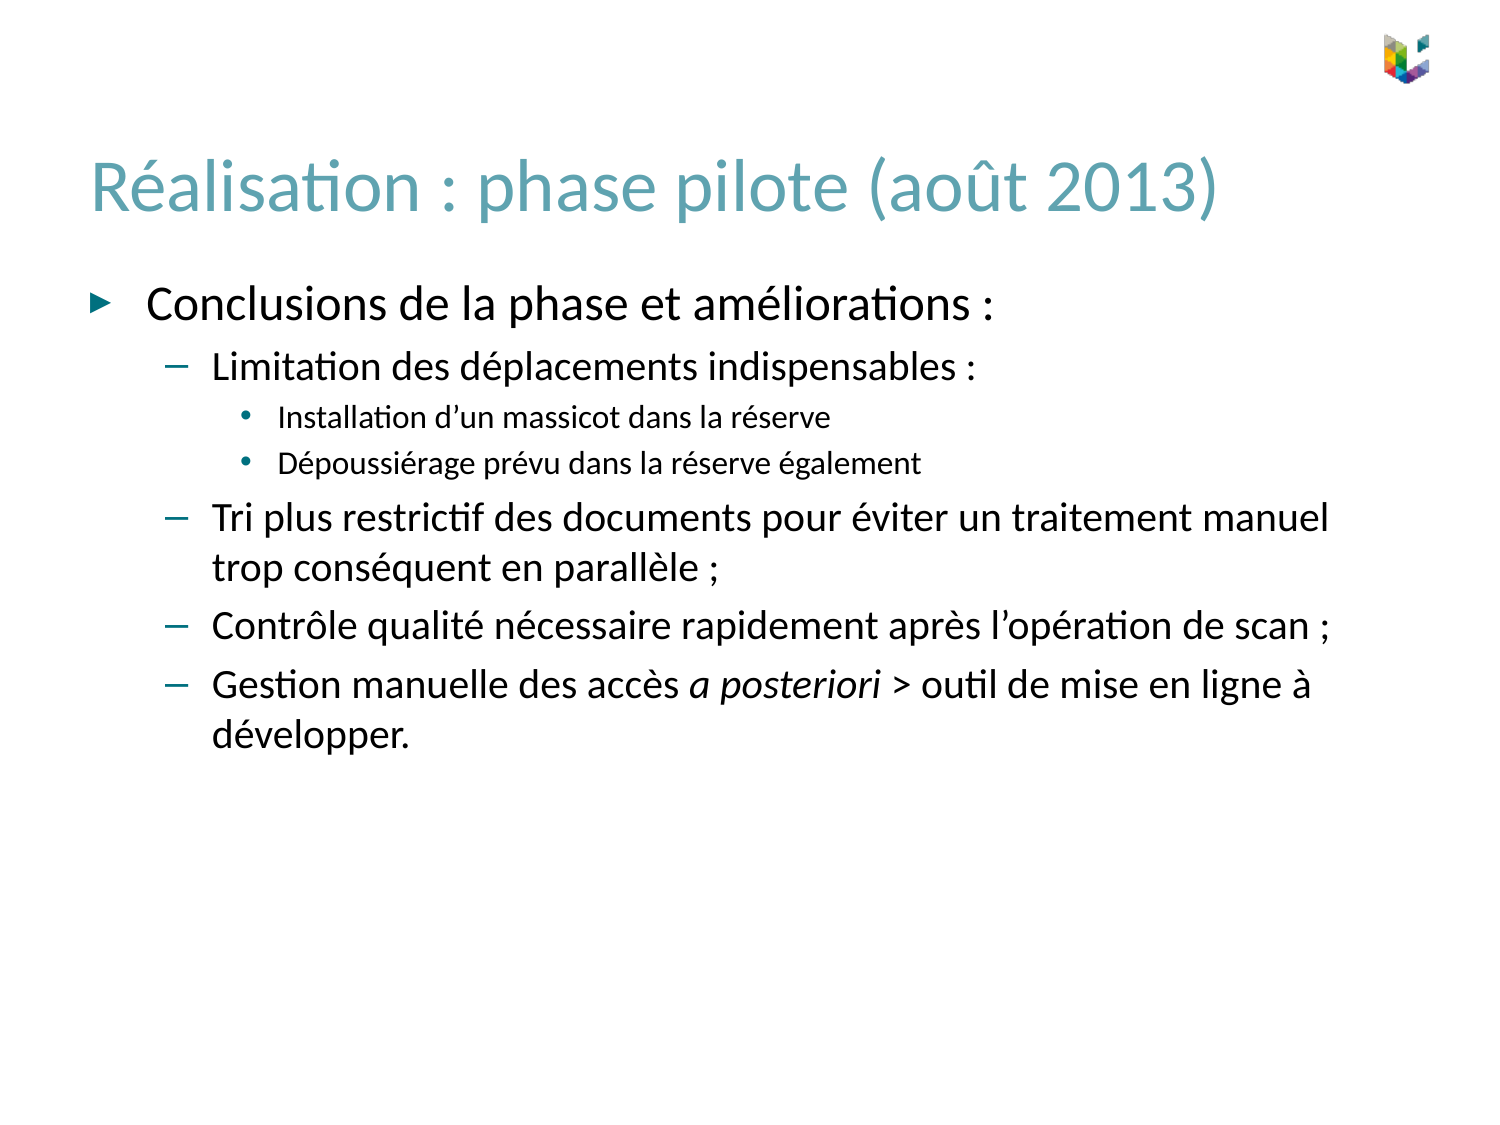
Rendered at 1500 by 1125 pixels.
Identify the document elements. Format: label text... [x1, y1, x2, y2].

title Réalisation : phase pilote (août 2013) [75, 130, 1425, 233]
list Conclusions de la phase et améliorations : Limitation des déplacements indispensables : Installation d’un massicot dans la réserve Dépoussiérage prévu dans la réserve également Tri plus restrictif des documents pour éviter un traitement manuel trop conséquent en parallèle ; Contrôle qualité nécessaire rapidement après l’opération de scan ; Gestion manuelle des accès a posteriori > outil de mise en ligne à développer. [75, 262, 1425, 1075]
picture [1366, 15, 1448, 104]
